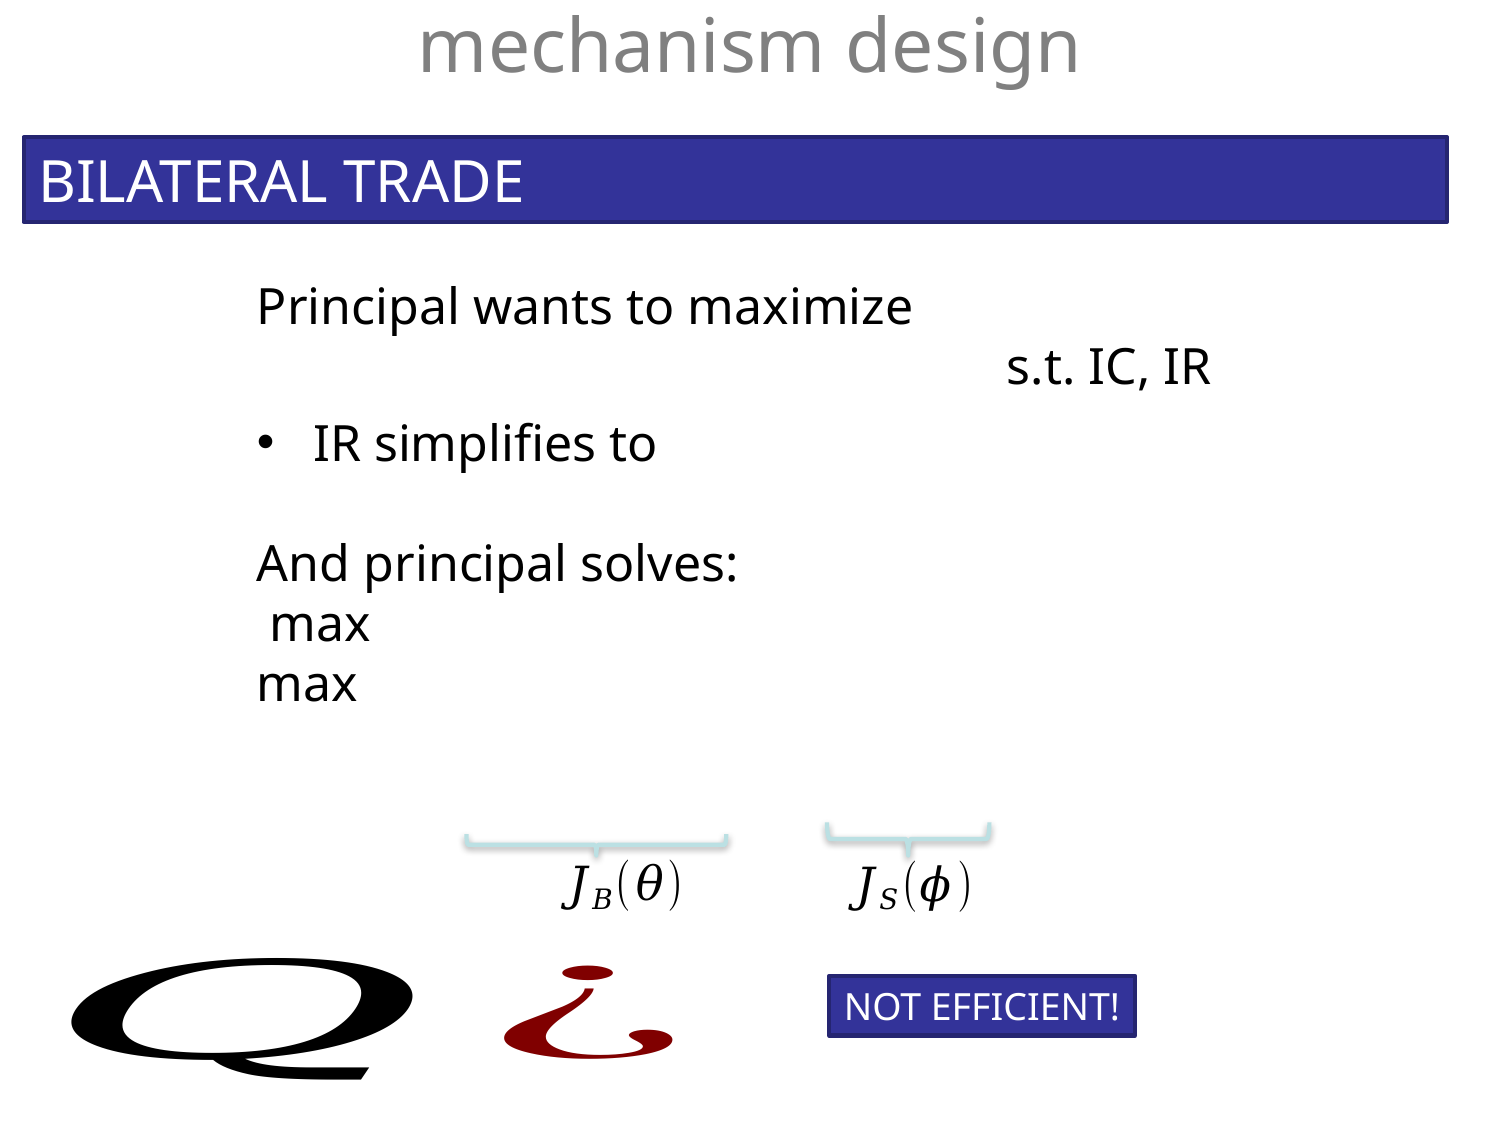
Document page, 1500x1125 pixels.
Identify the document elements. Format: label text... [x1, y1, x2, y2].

text_box [464, 834, 729, 858]
text_box BILATERAL TRADE [22, 135, 1449, 224]
text_box mechanism design [74, 0, 1425, 135]
text_box [824, 822, 992, 858]
text_box NOT EFFICIENT! [827, 974, 1137, 1038]
